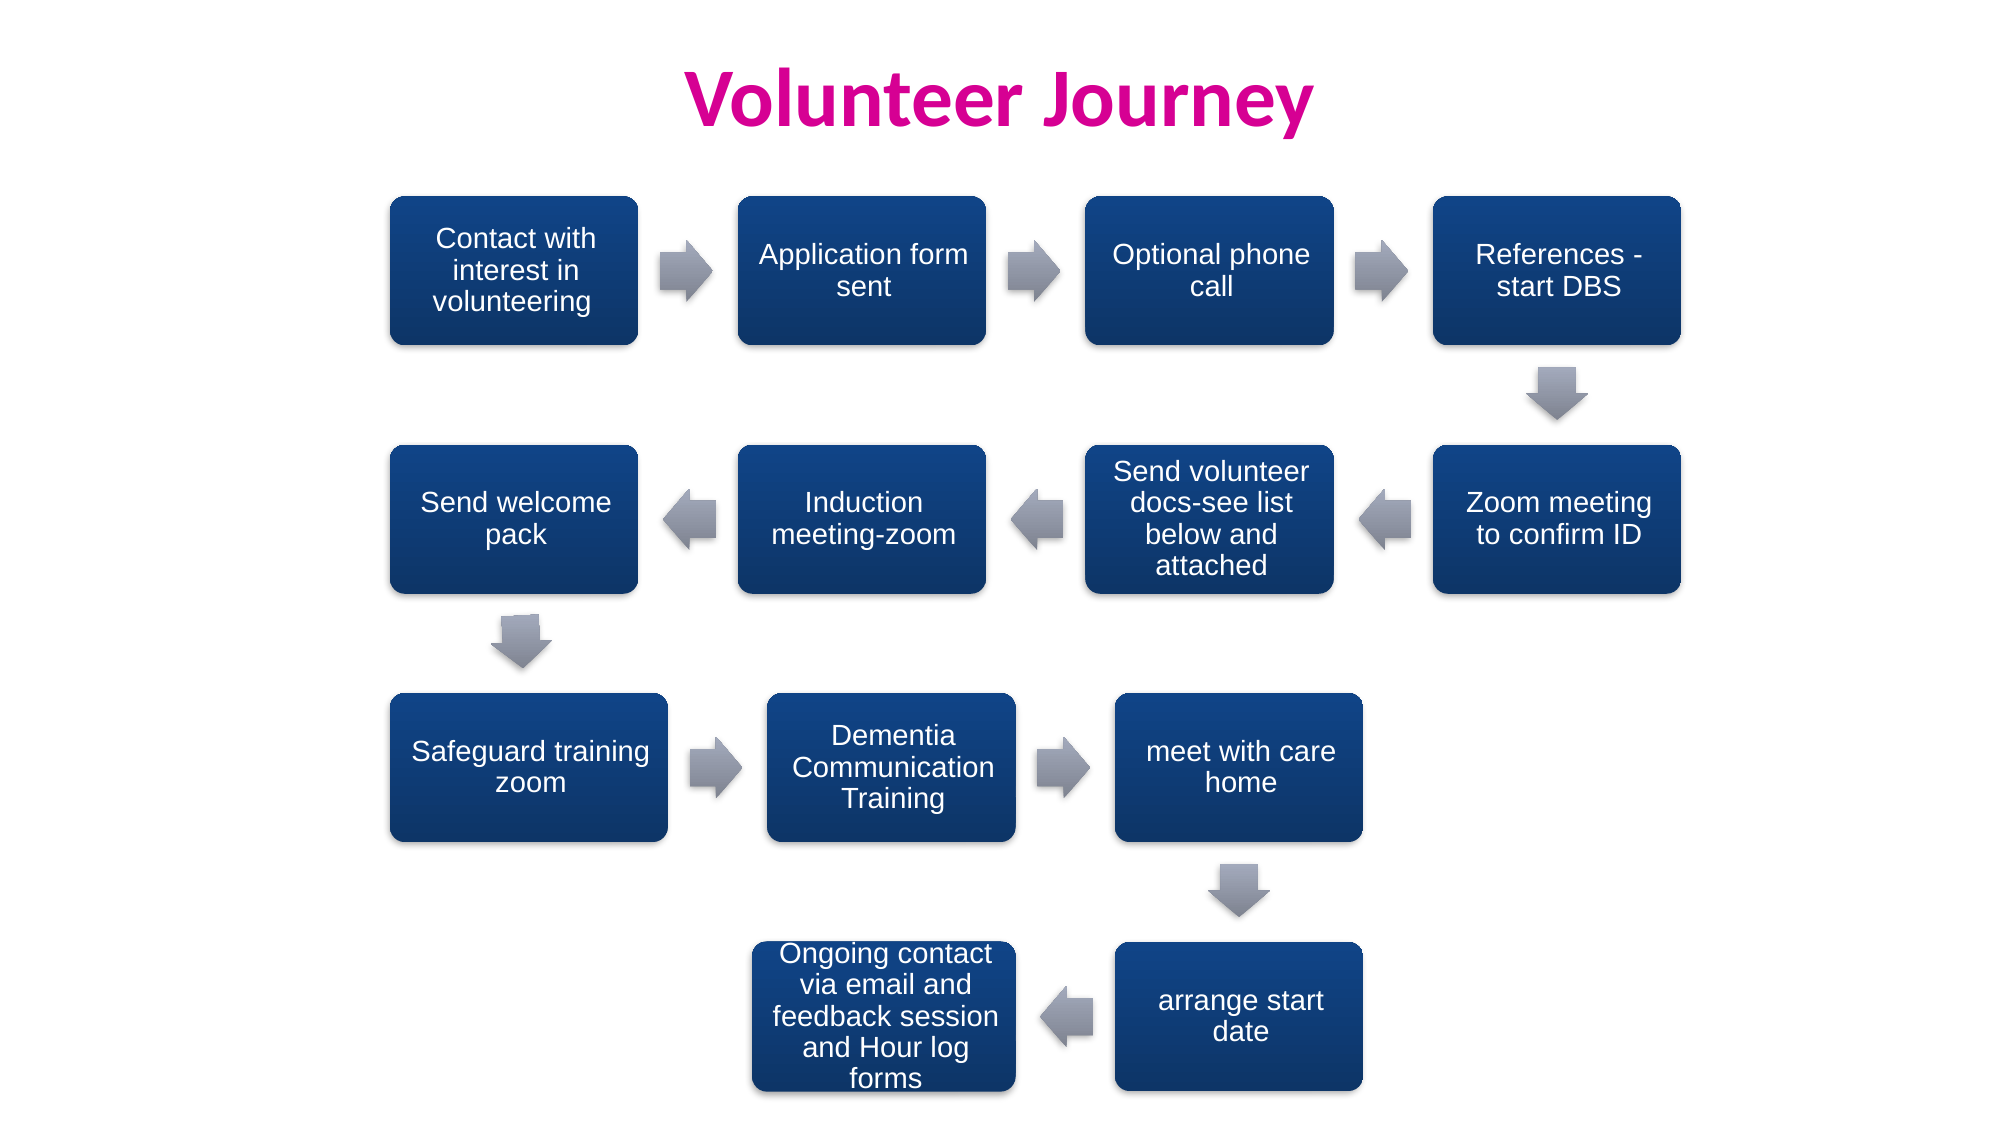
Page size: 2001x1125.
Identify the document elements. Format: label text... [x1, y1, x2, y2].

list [384, 195, 1688, 1093]
title Volunteer Journey [459, 32, 1541, 167]
